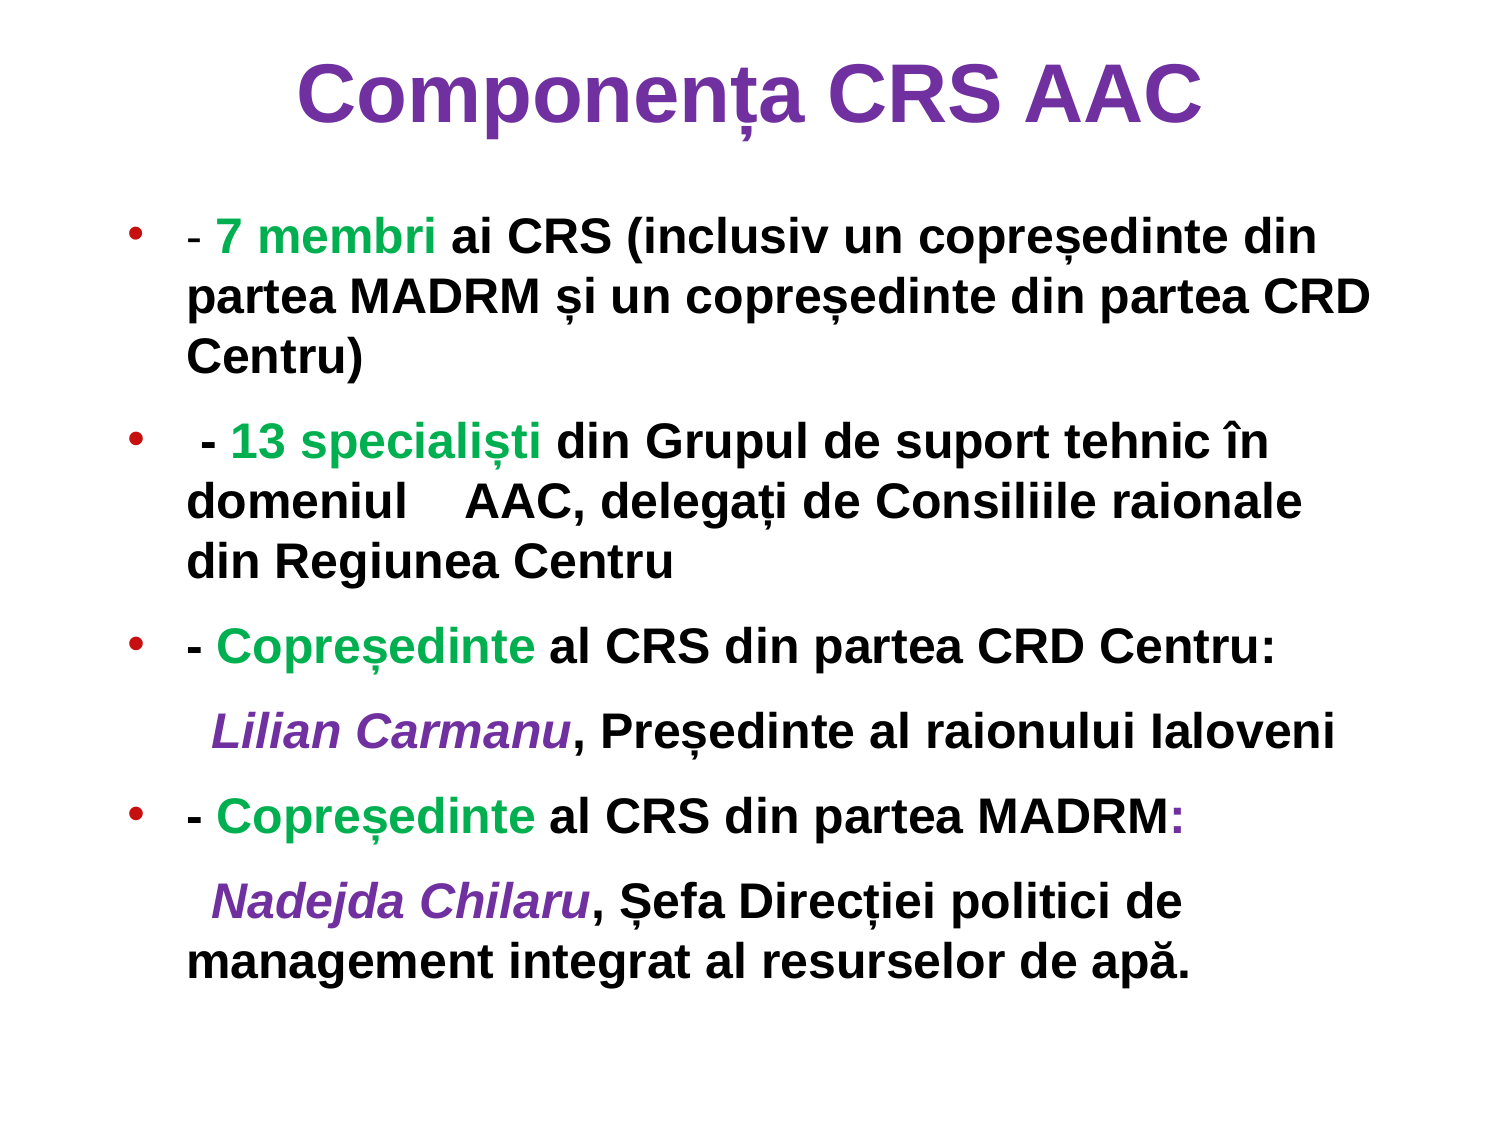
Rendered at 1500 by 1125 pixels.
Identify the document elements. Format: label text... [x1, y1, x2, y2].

title Componența CRS AAC [111, 30, 1389, 155]
list - 7 membri ai CRS (inclusiv un copreședinte din partea MADRM și un copreședinte din partea CRD Centru) - 13 specialiști din Grupul de suport tehnic în domeniul AAC, delegați de Consiliile raionale din Regiunea Centru - Copreședinte al CRS din partea CRD Centru: Lilian Carmanu, Președinte al raionului Ialoveni - Copreședinte al CRS din partea MADRM: Nadejda Chilaru, Șefa Direcției politici de management integrat al resurselor de apă. [111, 195, 1389, 1028]
